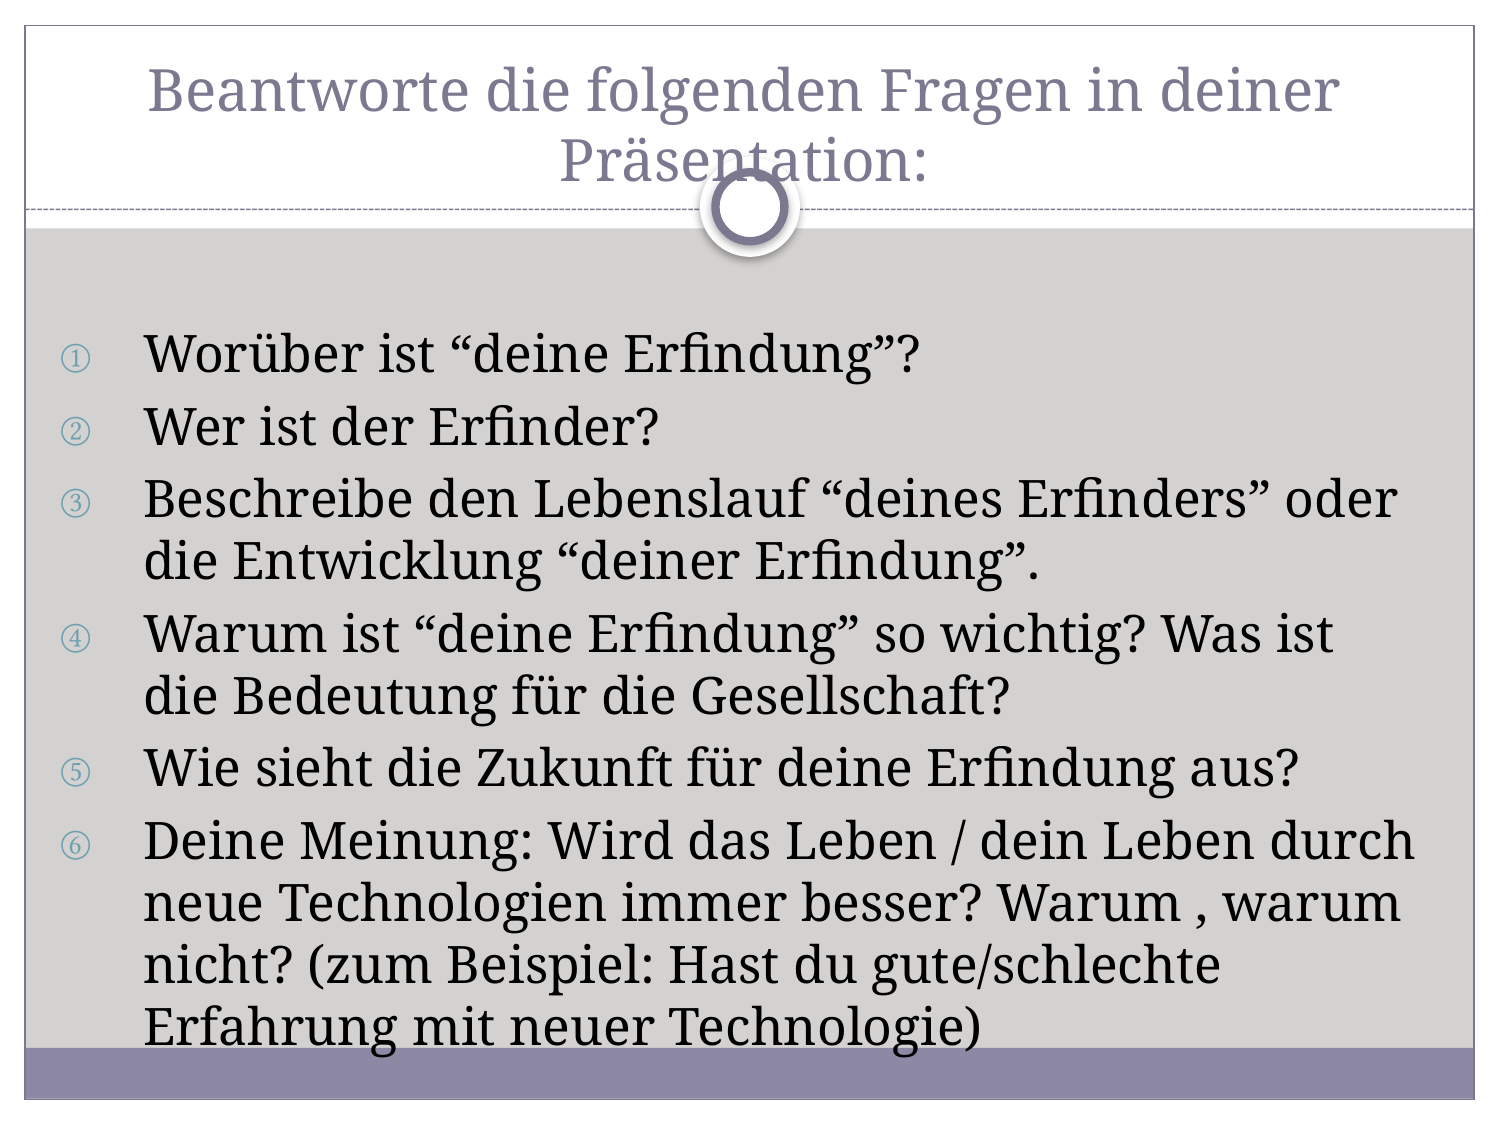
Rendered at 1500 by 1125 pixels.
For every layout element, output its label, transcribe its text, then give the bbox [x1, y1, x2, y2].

title Beantworte die folgenden Fragen in deiner Präsentation: [44, 75, 1445, 201]
list Worüber ist “deine Erfindung”? Wer ist der Erfinder? Beschreibe den Lebenslauf “deines Erfinders” oder die Entwicklung “deiner Erfindung”. Warum ist “deine Erfindung” so wichtig? Was ist die Bedeutung für die Gesellschaft? Wie sieht die Zukunft für deine Erfindung aus? Deine Meinung: Wird das Leben / dein Leben durch neue Technologien immer besser? Warum , warum nicht? (zum Beispiel: Hast du gute/schlechte Erfahrung mit neuer Technologie) [44, 313, 1440, 1064]
